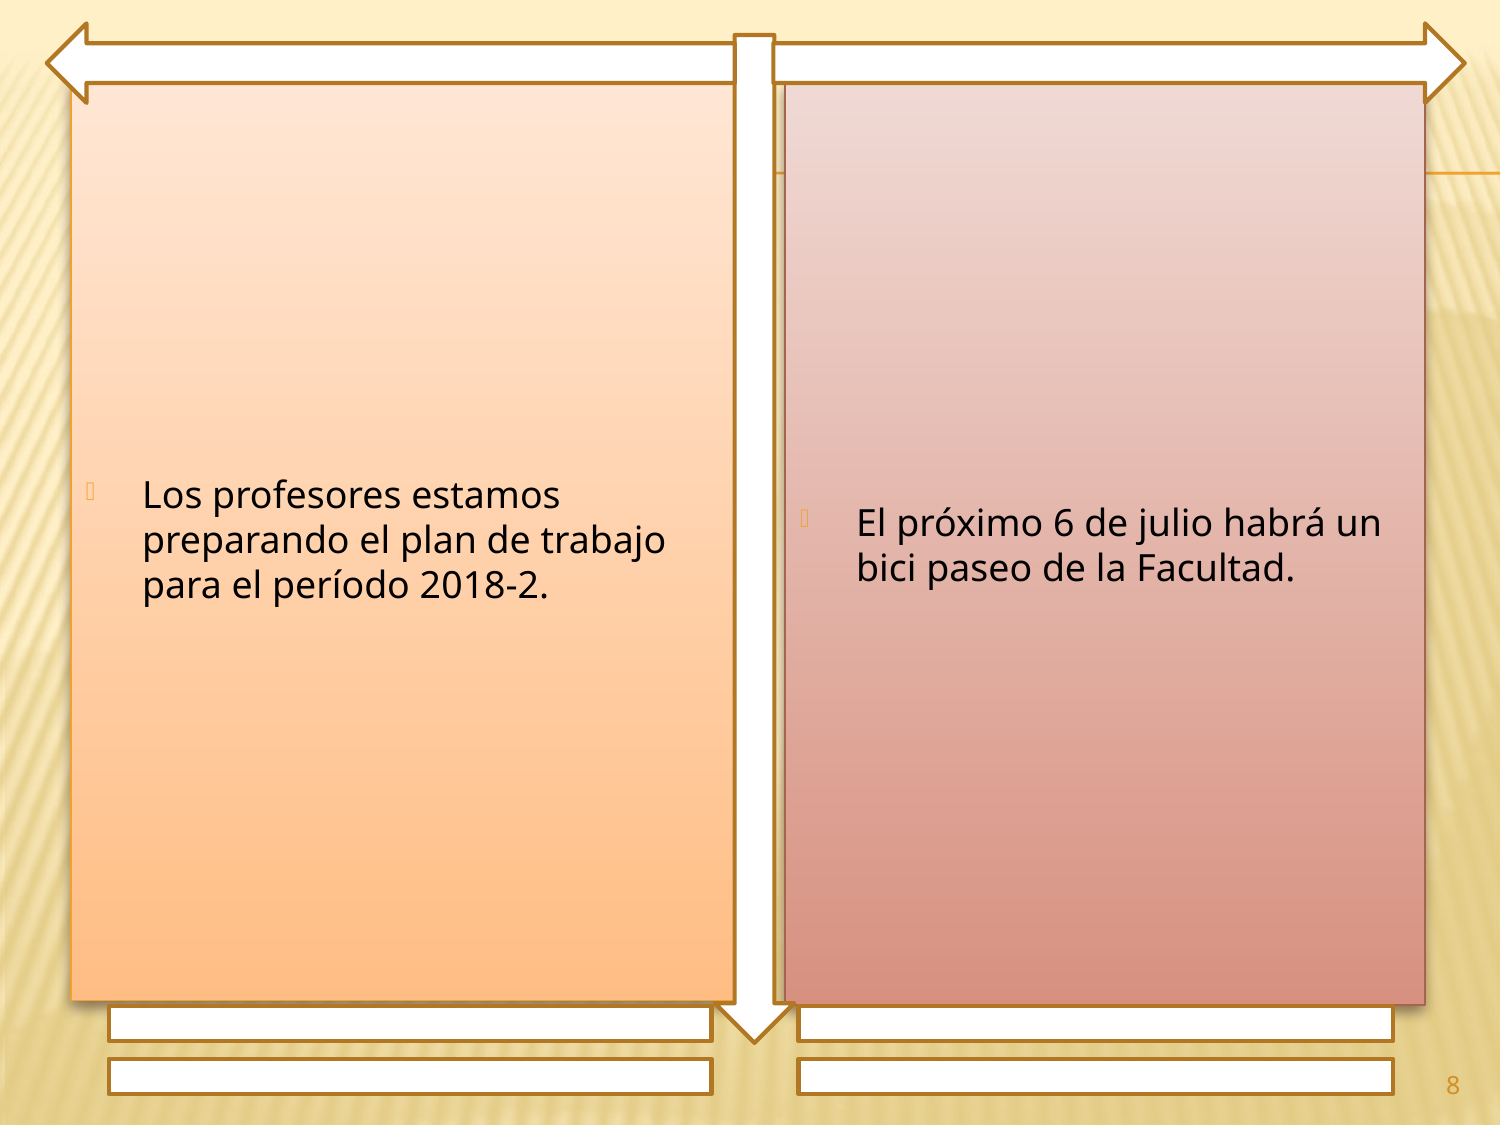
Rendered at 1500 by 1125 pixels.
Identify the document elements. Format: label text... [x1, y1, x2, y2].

list El próximo 6 de julio habrá un bici paseo de la Facultad. [784, 86, 1426, 1006]
text_box [107, 1057, 714, 1096]
text_box [771, 21, 1467, 105]
text_box [712, 32, 797, 1046]
text_box [44, 21, 737, 105]
text_box [796, 1004, 1395, 1043]
slide_number 8 [1350, 1062, 1475, 1103]
list Los profesores estamos preparando el plan de trabajo para el período 2018-2. [70, 86, 732, 1001]
text_box [796, 1057, 1395, 1096]
text_box [107, 1004, 714, 1043]
